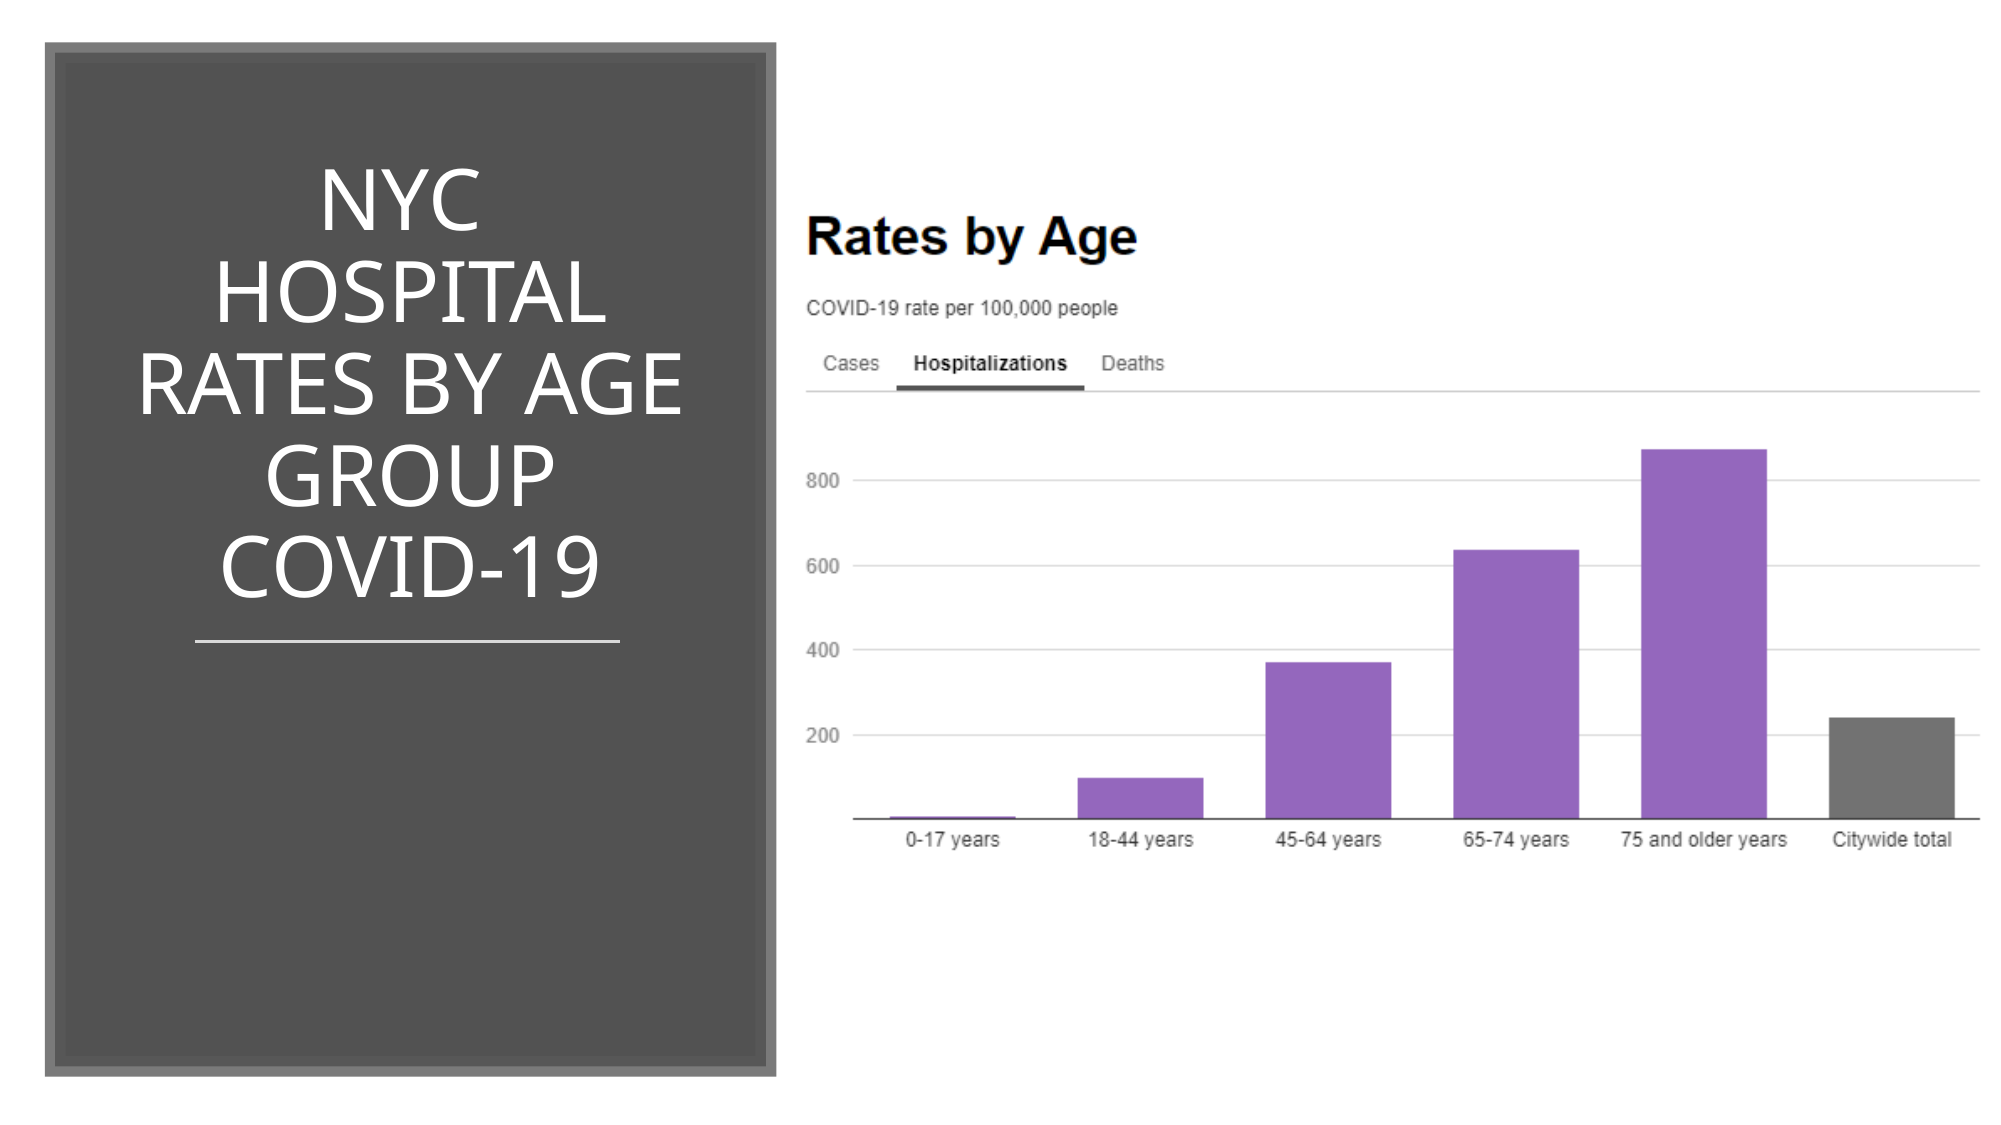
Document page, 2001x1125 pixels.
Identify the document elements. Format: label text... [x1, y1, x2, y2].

title NYC HOSPITAL RATES BY AGE GROUP COVID-19 [110, 149, 711, 624]
picture [797, 195, 1998, 869]
text_box [54, 52, 767, 1067]
